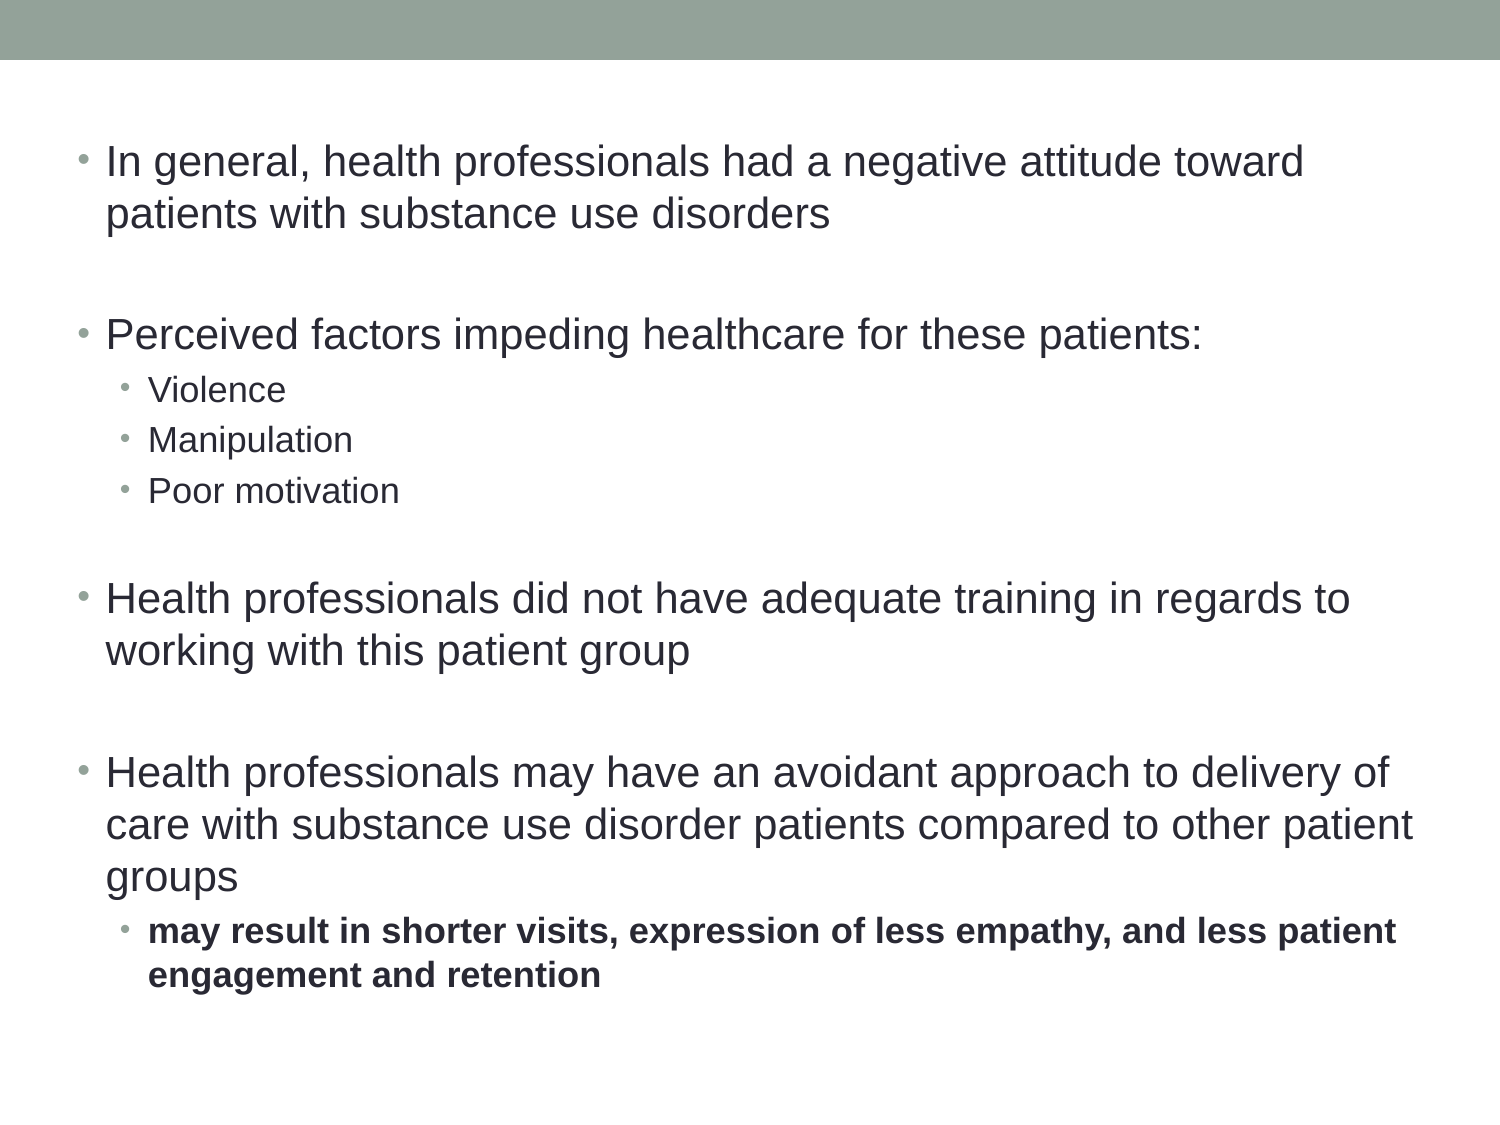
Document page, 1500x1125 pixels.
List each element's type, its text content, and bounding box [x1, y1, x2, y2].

list In general, health professionals had a negative attitude toward patients with substance use disorders Perceived factors impeding healthcare for these patients: Violence Manipulation Poor motivation Health professionals did not have adequate training in regards to working with this patient group Health professionals may have an avoidant approach to delivery of care with substance use disorder patients compared to other patient groups may result in shorter visits, expression of less empathy, and less patient engagement and retention [62, 125, 1438, 1013]
